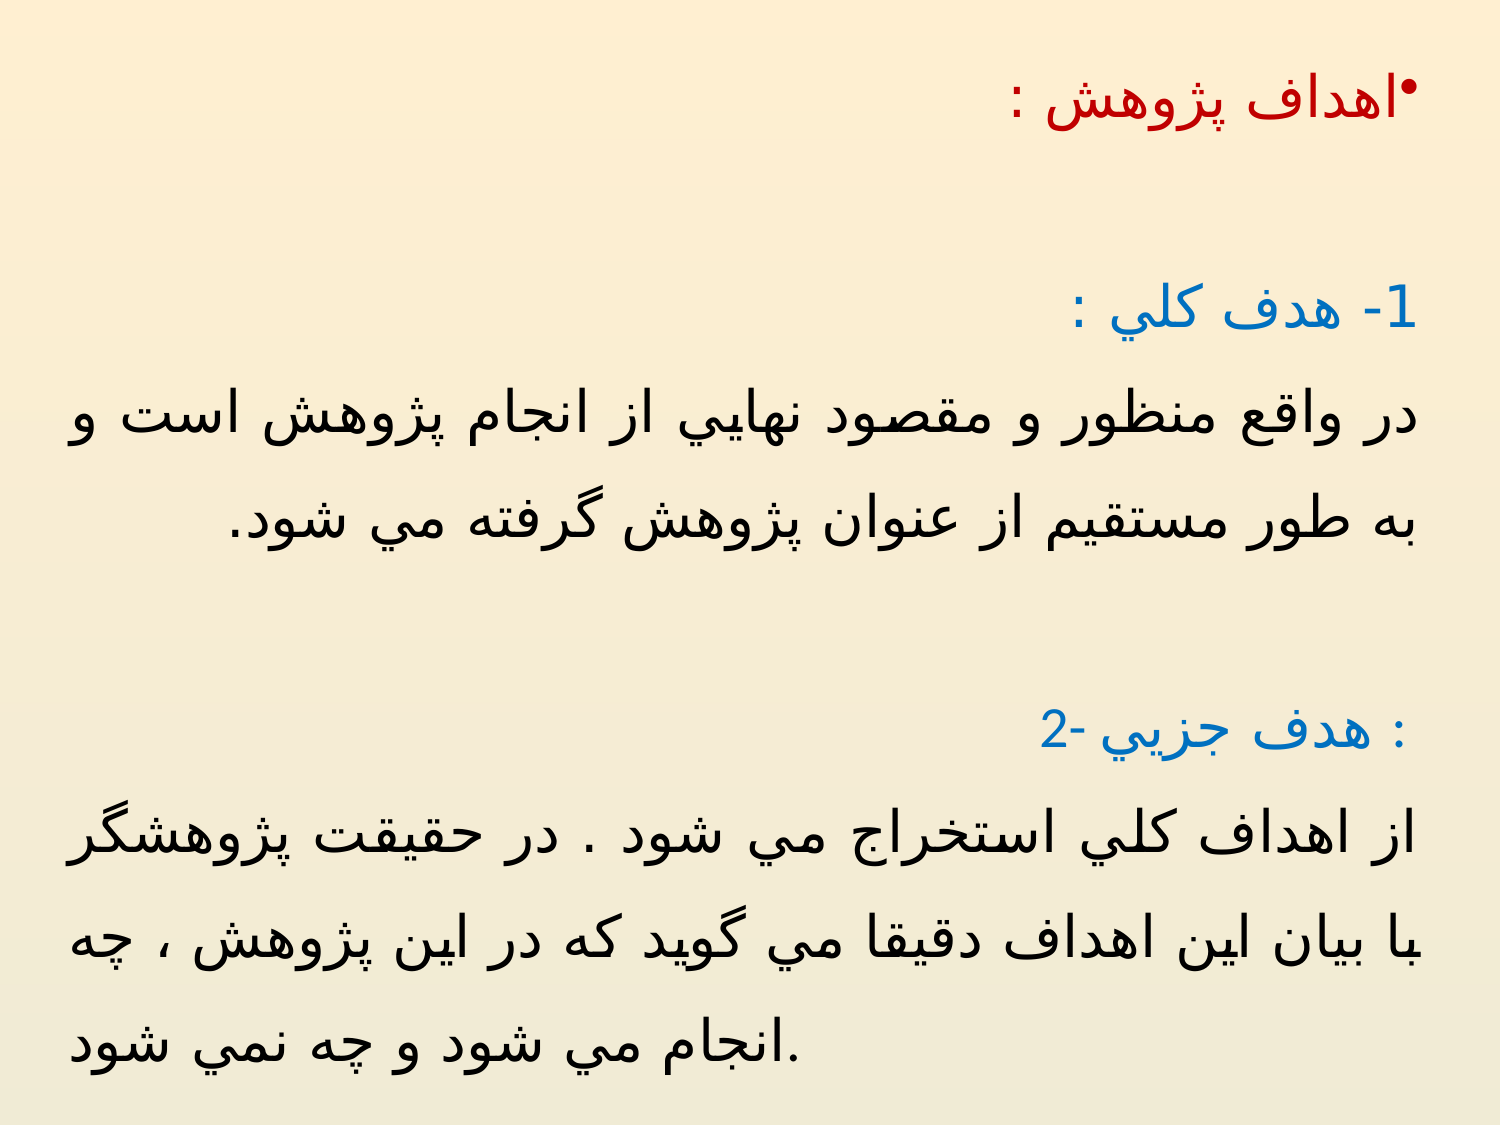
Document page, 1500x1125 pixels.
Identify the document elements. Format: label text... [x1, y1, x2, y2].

text_box اهداف پژوهش : 1- هدف كلي : در واقع منظور و مقصود نهايي از انجام پژوهش است و به طور مستقيم از عنوان پژوهش گرفته مي شود. 2- هدف جزيي : از اهداف كلي استخراج مي شود . در حقيقت پژوهشگر با بيان اين اهداف دقيقا مي گويد كه در اين پژوهش ، چه انجام مي شود و چه نمي شود. [53, 16, 1436, 1081]
